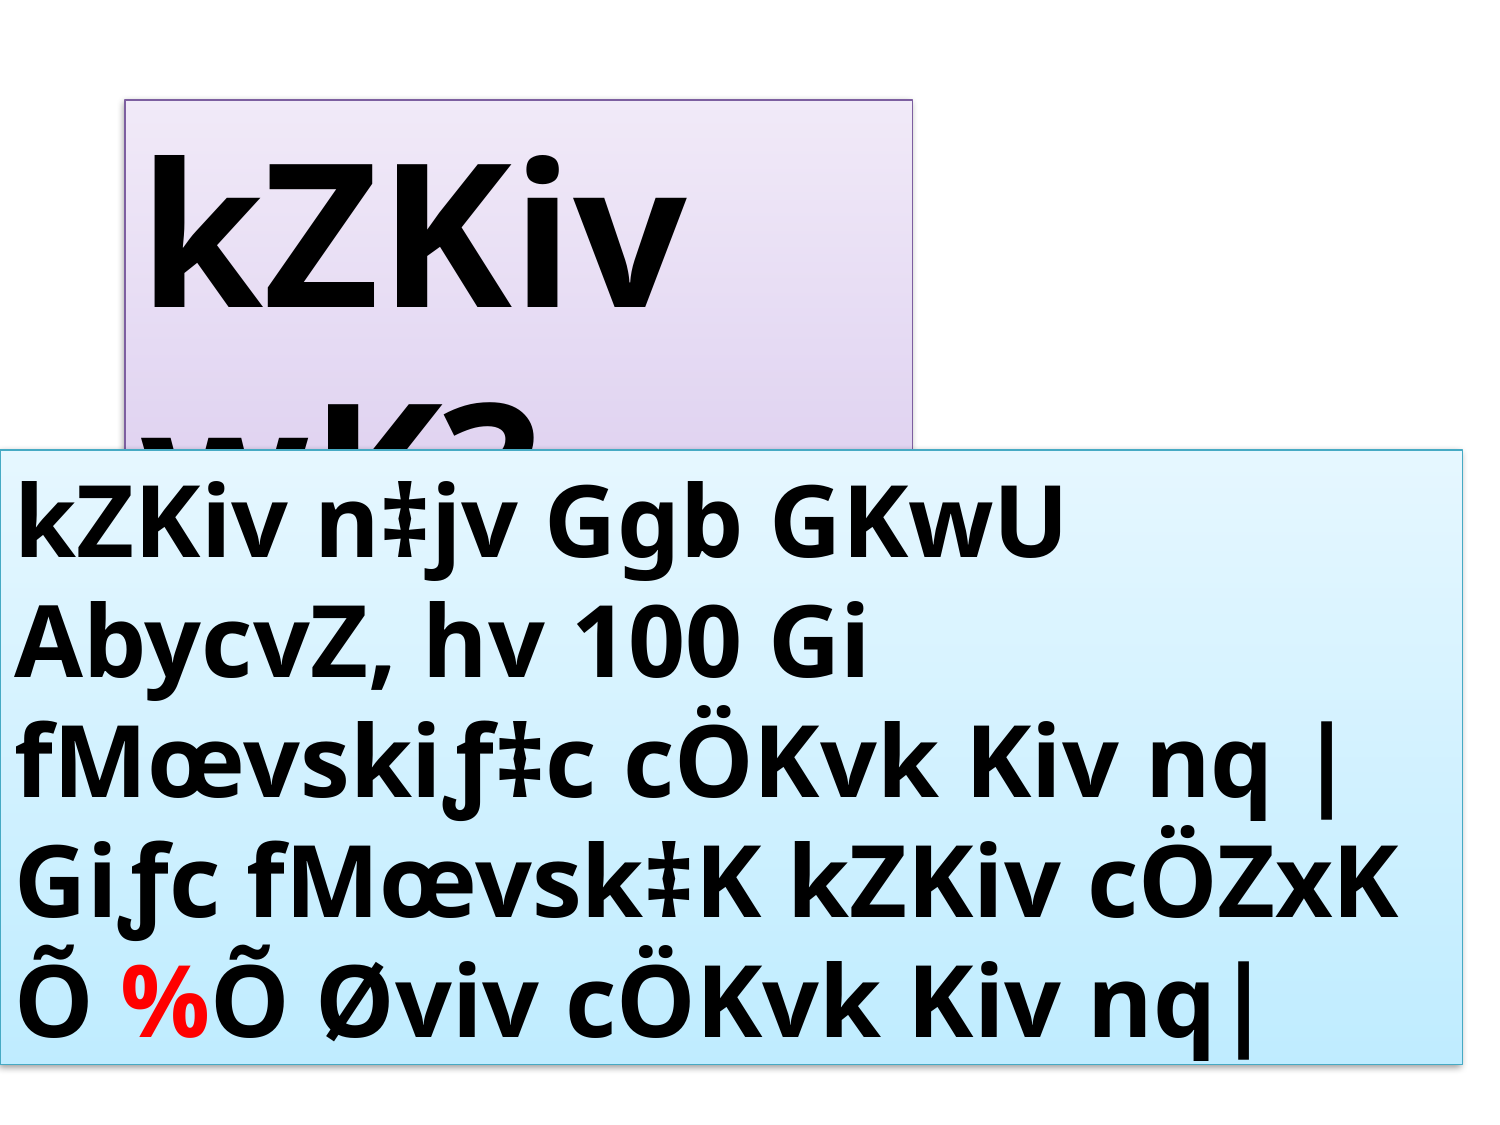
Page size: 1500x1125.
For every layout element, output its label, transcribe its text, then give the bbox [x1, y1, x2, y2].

text_box kZKiv n‡jv Ggb GKwU AbycvZ, hv 100 Gi fMœvskiƒ‡c cÖKvk Kiv nq | Giƒc fMœvsk‡K kZKiv cÖZxK Õ %Õ Øviv cÖKvk Kiv nq| [0, 449, 1463, 1065]
text_box kZKiv wK? [124, 99, 913, 447]
